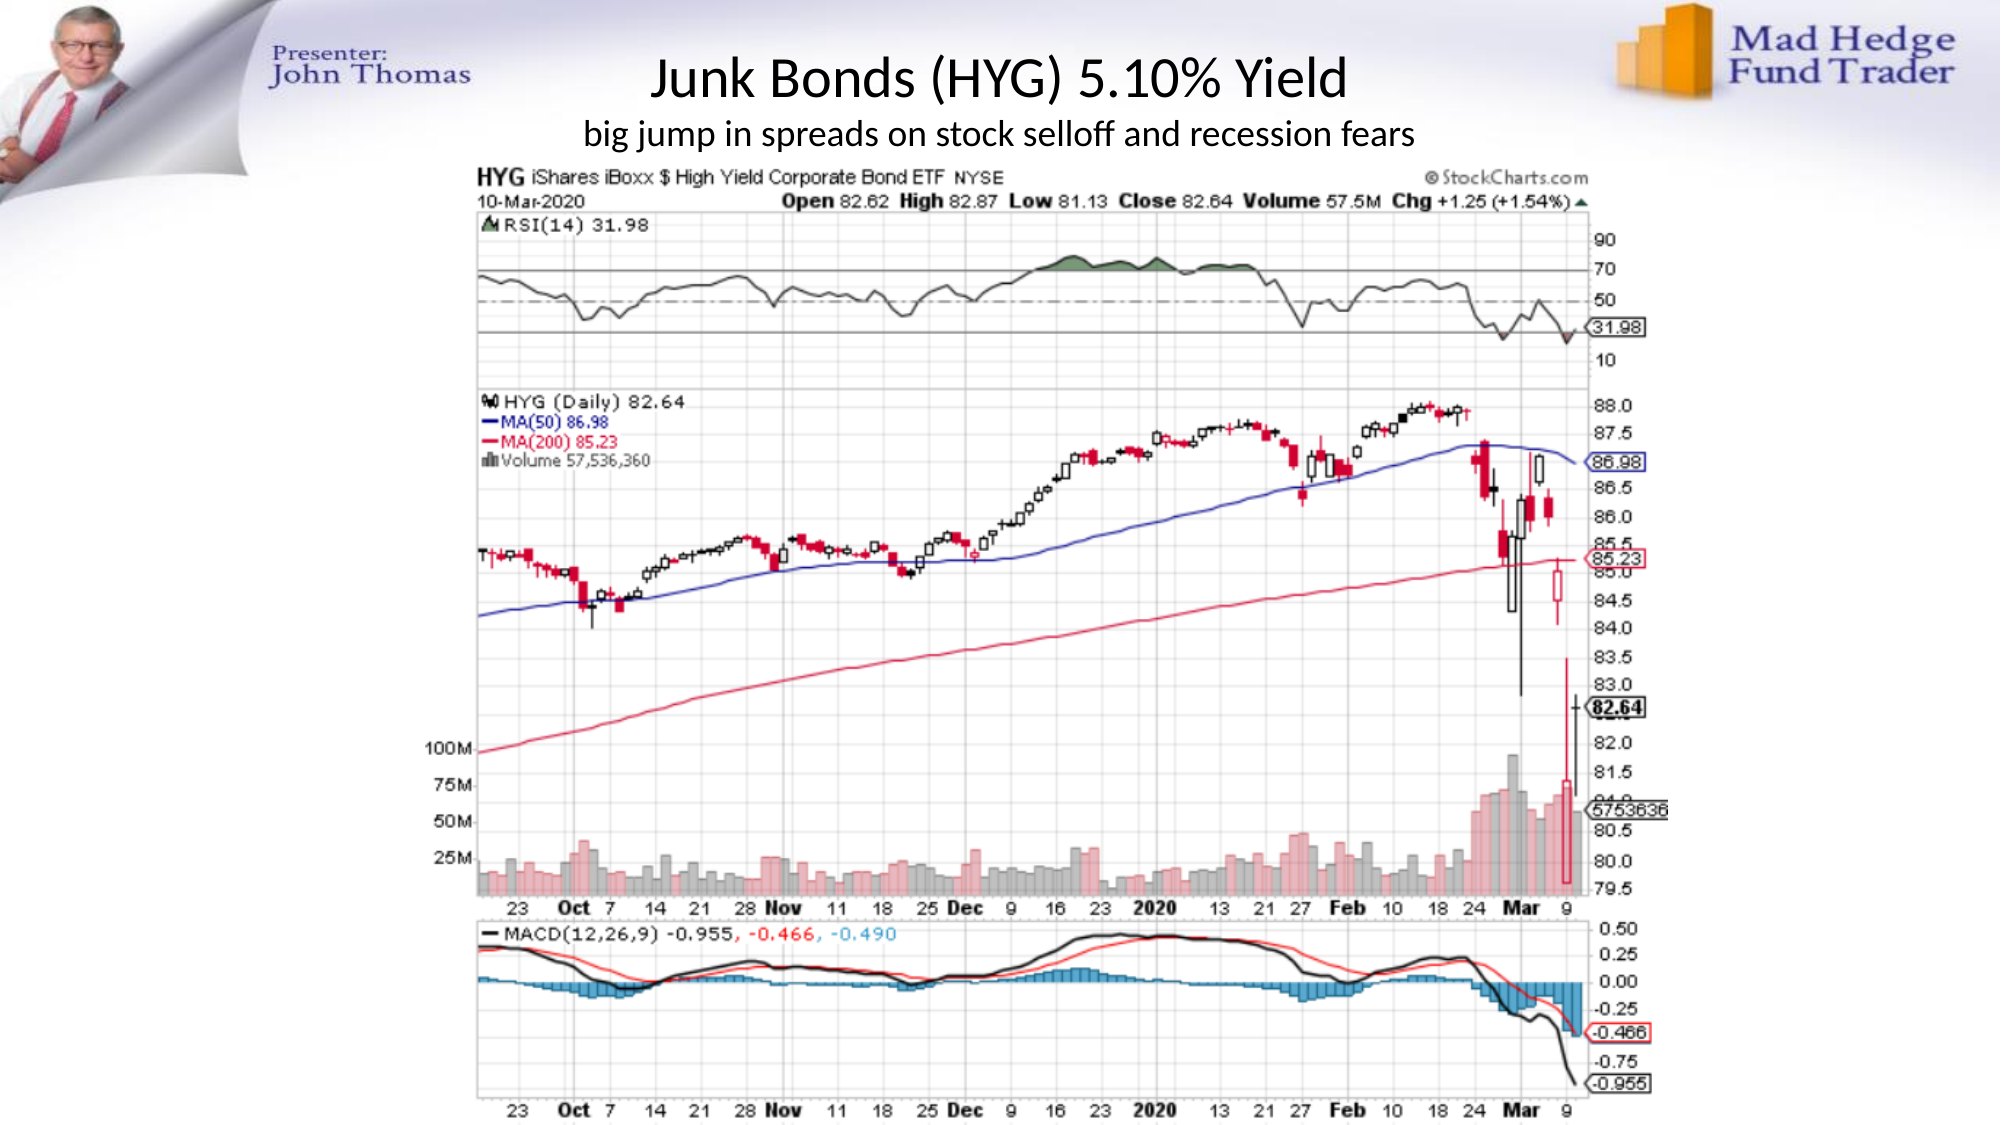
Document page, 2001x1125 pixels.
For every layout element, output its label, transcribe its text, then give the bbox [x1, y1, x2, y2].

picture [0, 0, 2000, 1125]
title Junk Bonds (HYG) 5.10% Yield big jump in spreads on stock selloff and recession fears [324, 24, 1675, 213]
